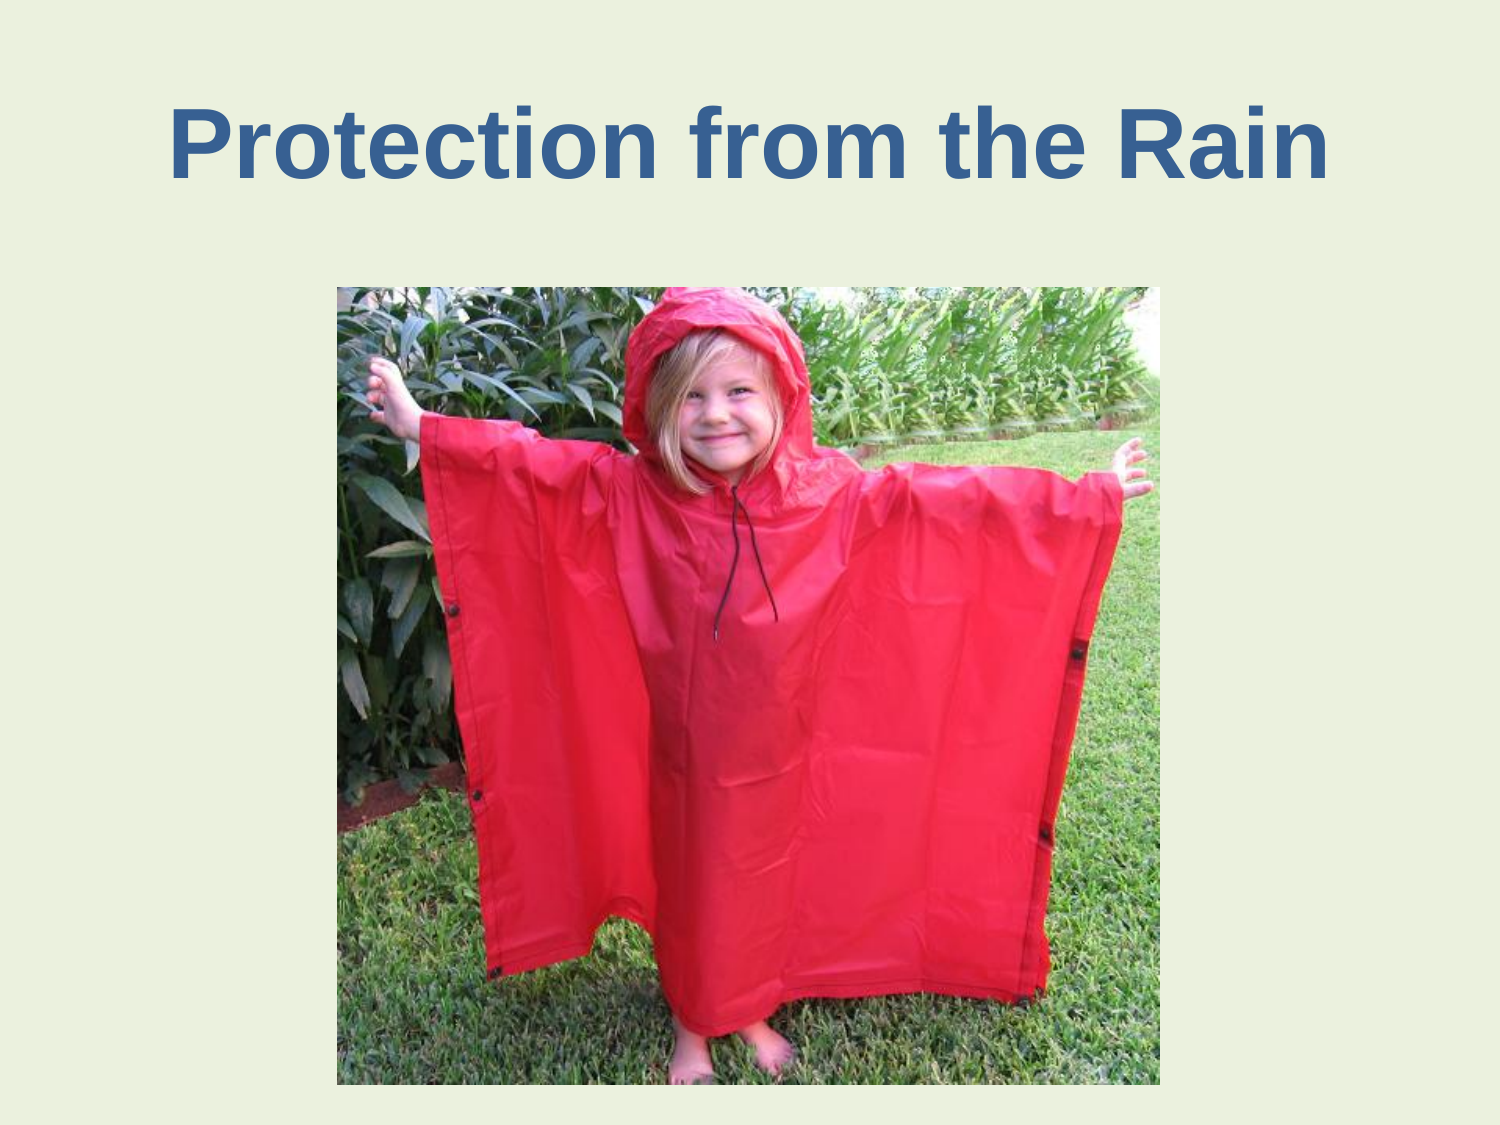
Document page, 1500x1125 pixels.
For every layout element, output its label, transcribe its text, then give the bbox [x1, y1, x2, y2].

picture [337, 287, 1160, 1085]
title Protection from the Rain [74, 44, 1426, 233]
